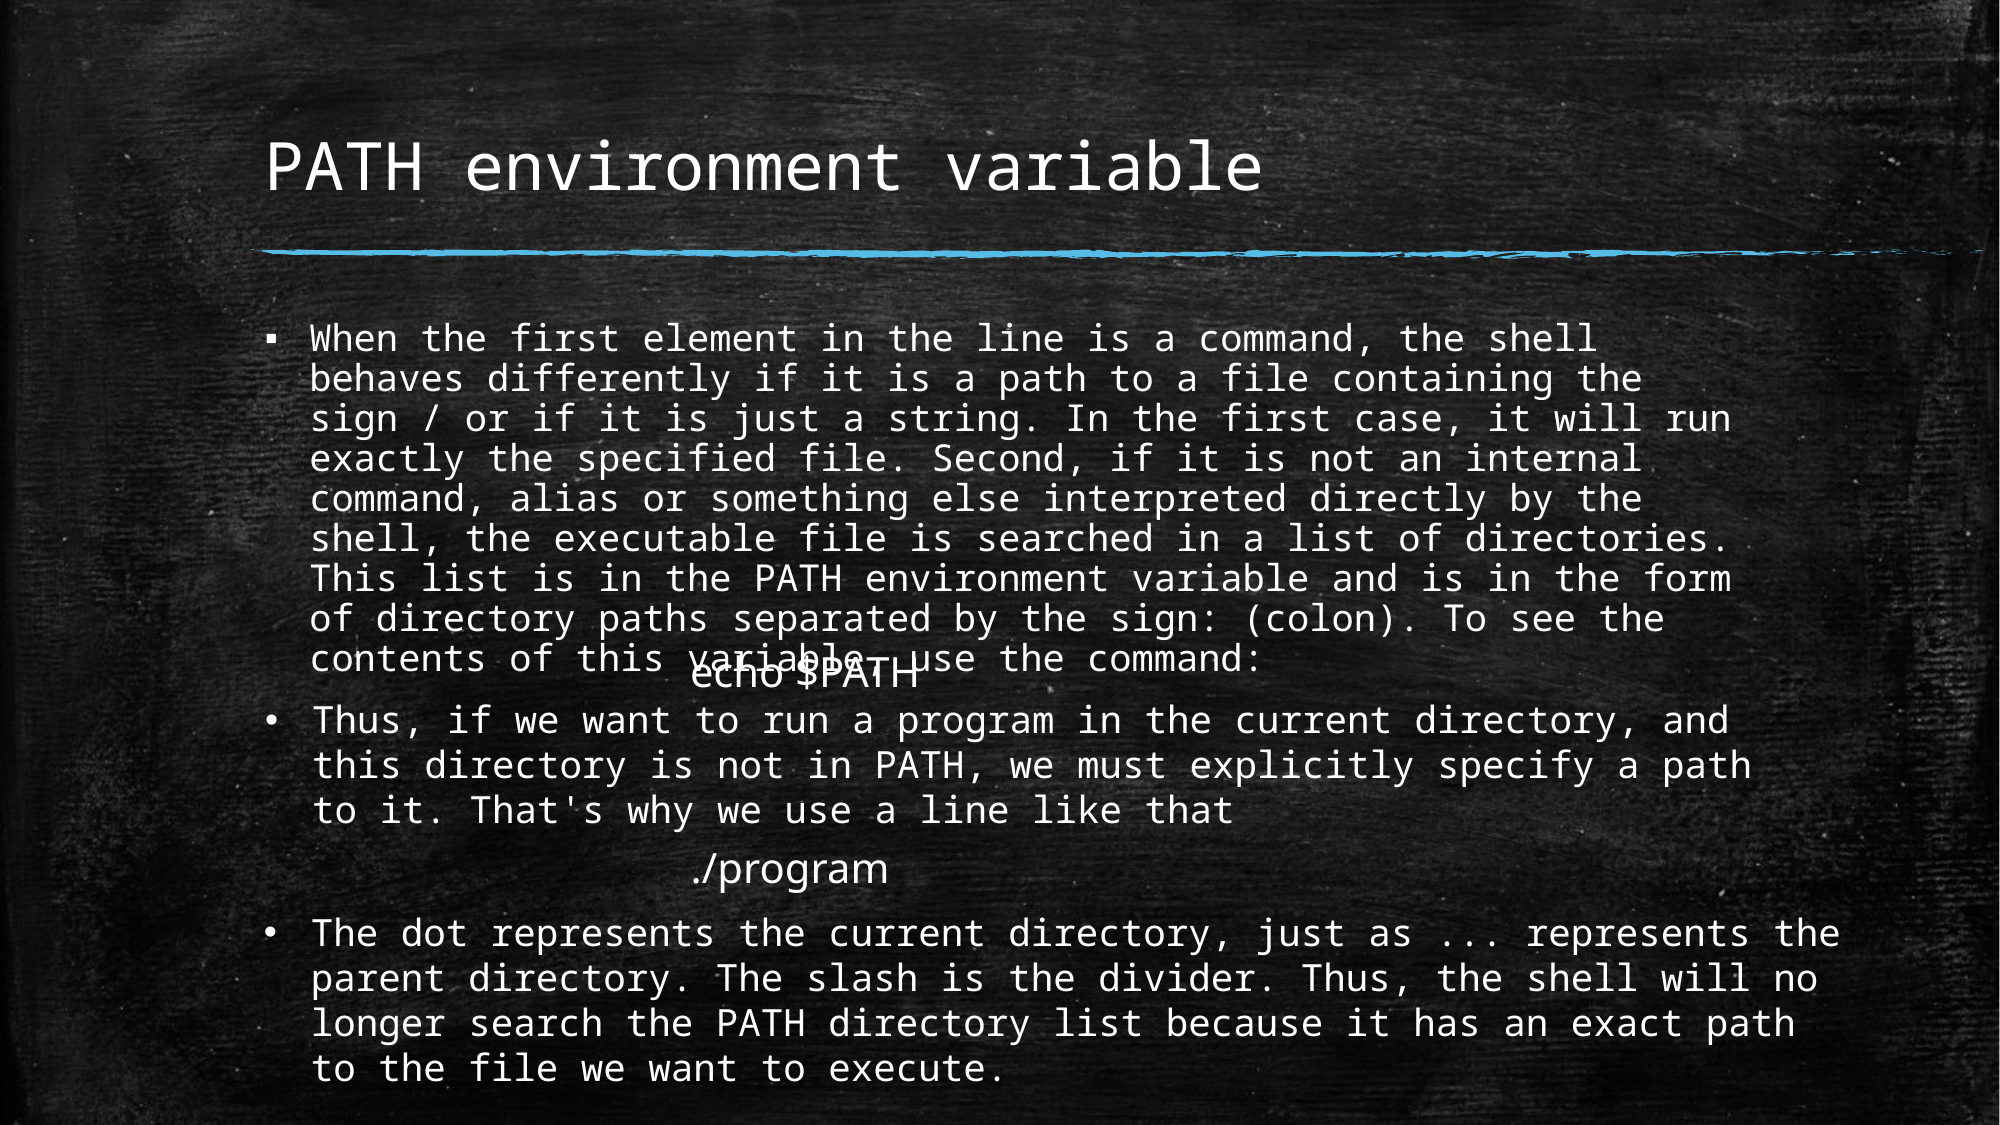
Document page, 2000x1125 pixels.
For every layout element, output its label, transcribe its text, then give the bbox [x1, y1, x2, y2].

text_box echo $PATH [675, 644, 1126, 688]
text_box The dot represents the current directory, just as ... represents the parent directory. The slash is the divider. Thus, the shell will no longer search the PATH directory list because it has an exact path to the file we want to execute. [249, 901, 1859, 1125]
list When the first element in the line is a command, the shell behaves differently if it is a path to a file containing the sign / or if it is just a string. In the first case, it will run exactly the specified file. Second, if it is not an internal command, alias or something else interpreted directly by the shell, the executable file is searched in a list of directories. This list is in the PATH environment variable and is in the form of directory paths separated by the sign: (colon). To see the contents of this variable, use the command: [249, 312, 1750, 691]
text_box Thus, if we want to run a program in the current directory, and this directory is not in PATH, we must explicitly specify a path to it. That's why we use a line like that [250, 688, 1786, 839]
text_box ./program [675, 840, 1325, 901]
title PATH environment variable [249, 45, 1750, 213]
